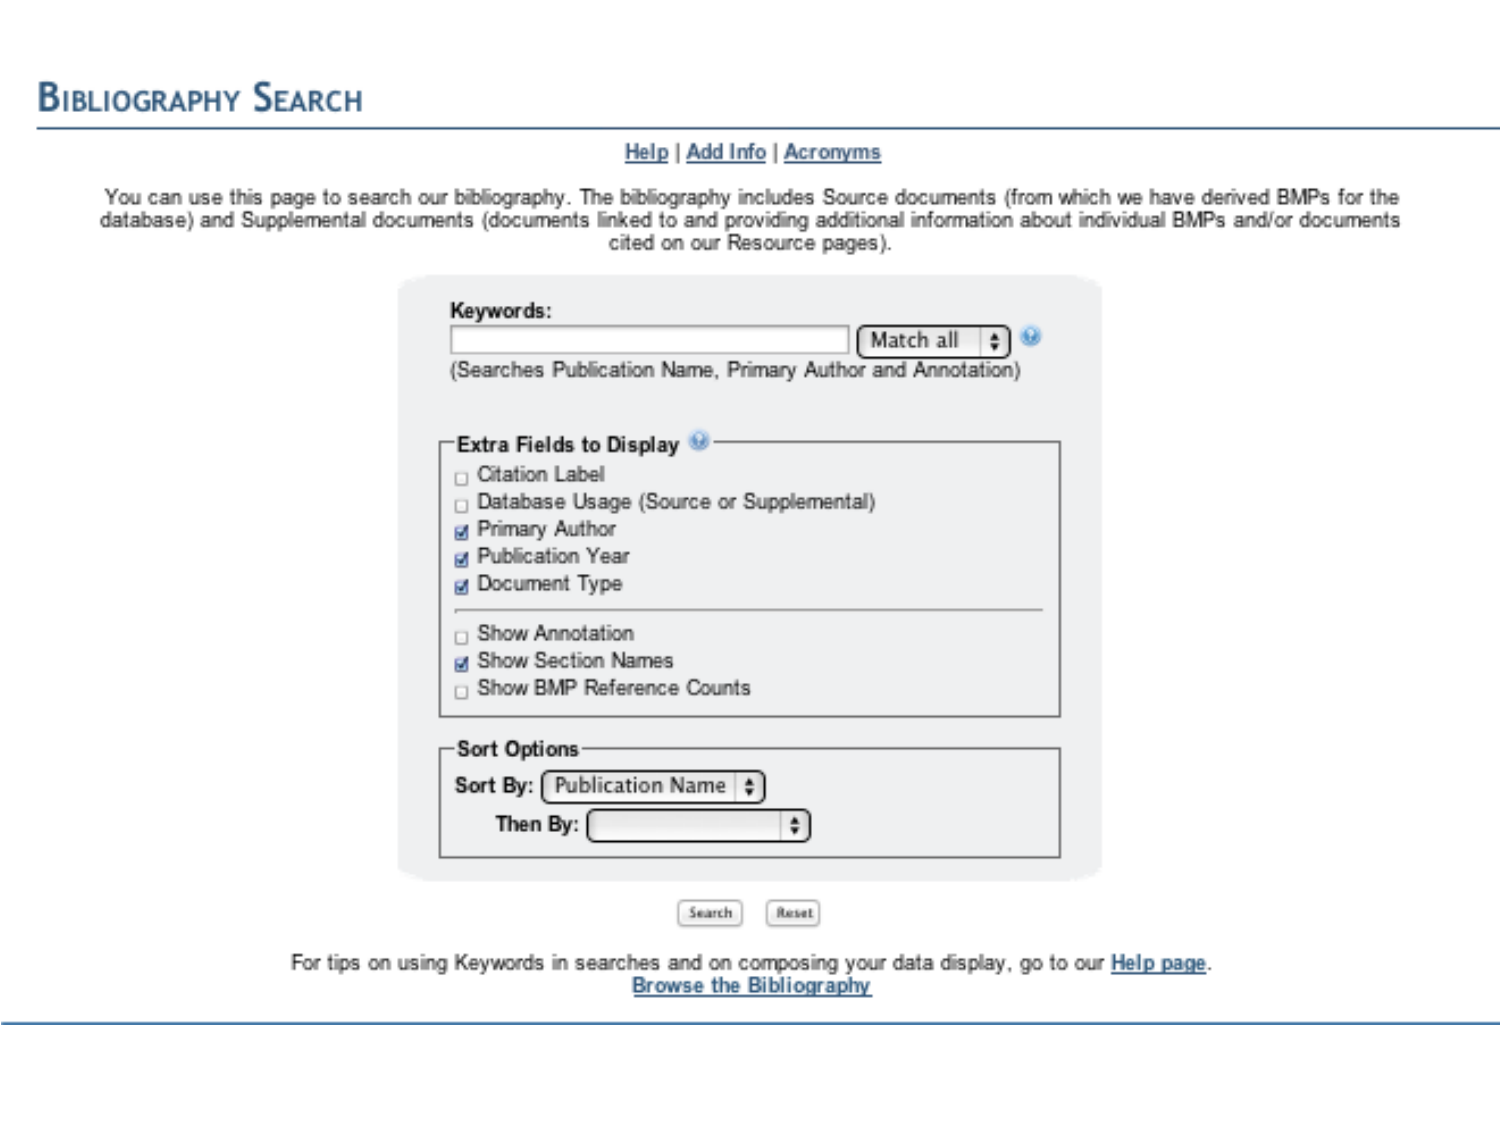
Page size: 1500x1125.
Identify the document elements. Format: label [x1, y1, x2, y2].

picture [1, 37, 1500, 1026]
